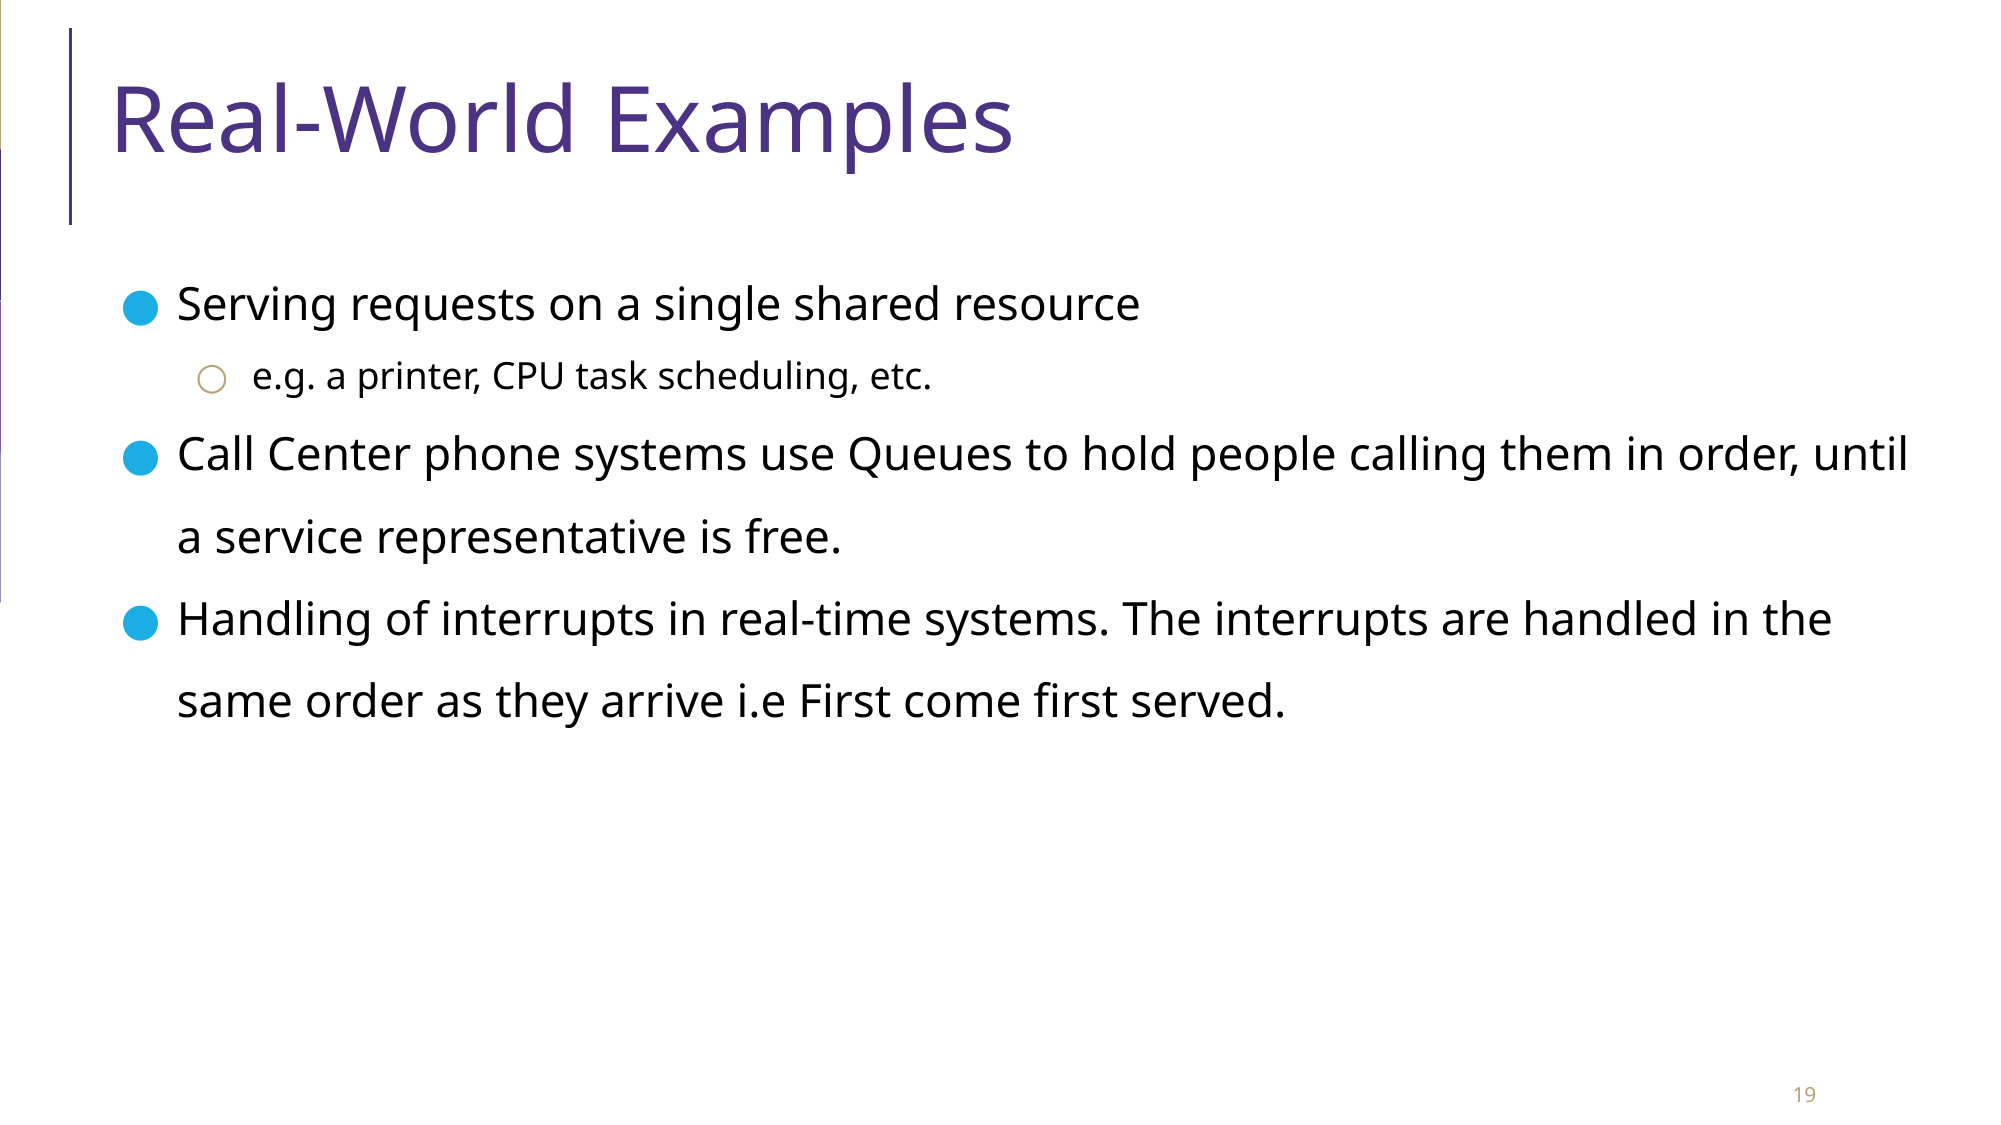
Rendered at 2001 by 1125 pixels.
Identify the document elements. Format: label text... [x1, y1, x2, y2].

slide_number ‹#› [1777, 1073, 1938, 1119]
list Serving requests on a single shared resource e.g. a printer, CPU task scheduling, etc. Call Center phone systems use Queues to hold people calling them in order, until a service representative is free. Handling of interrupts in real-time systems. The interrupts are handled in the same order as they arrive i.e First come first served. [94, 240, 1930, 1035]
title Real-World Examples [94, 43, 1930, 210]
